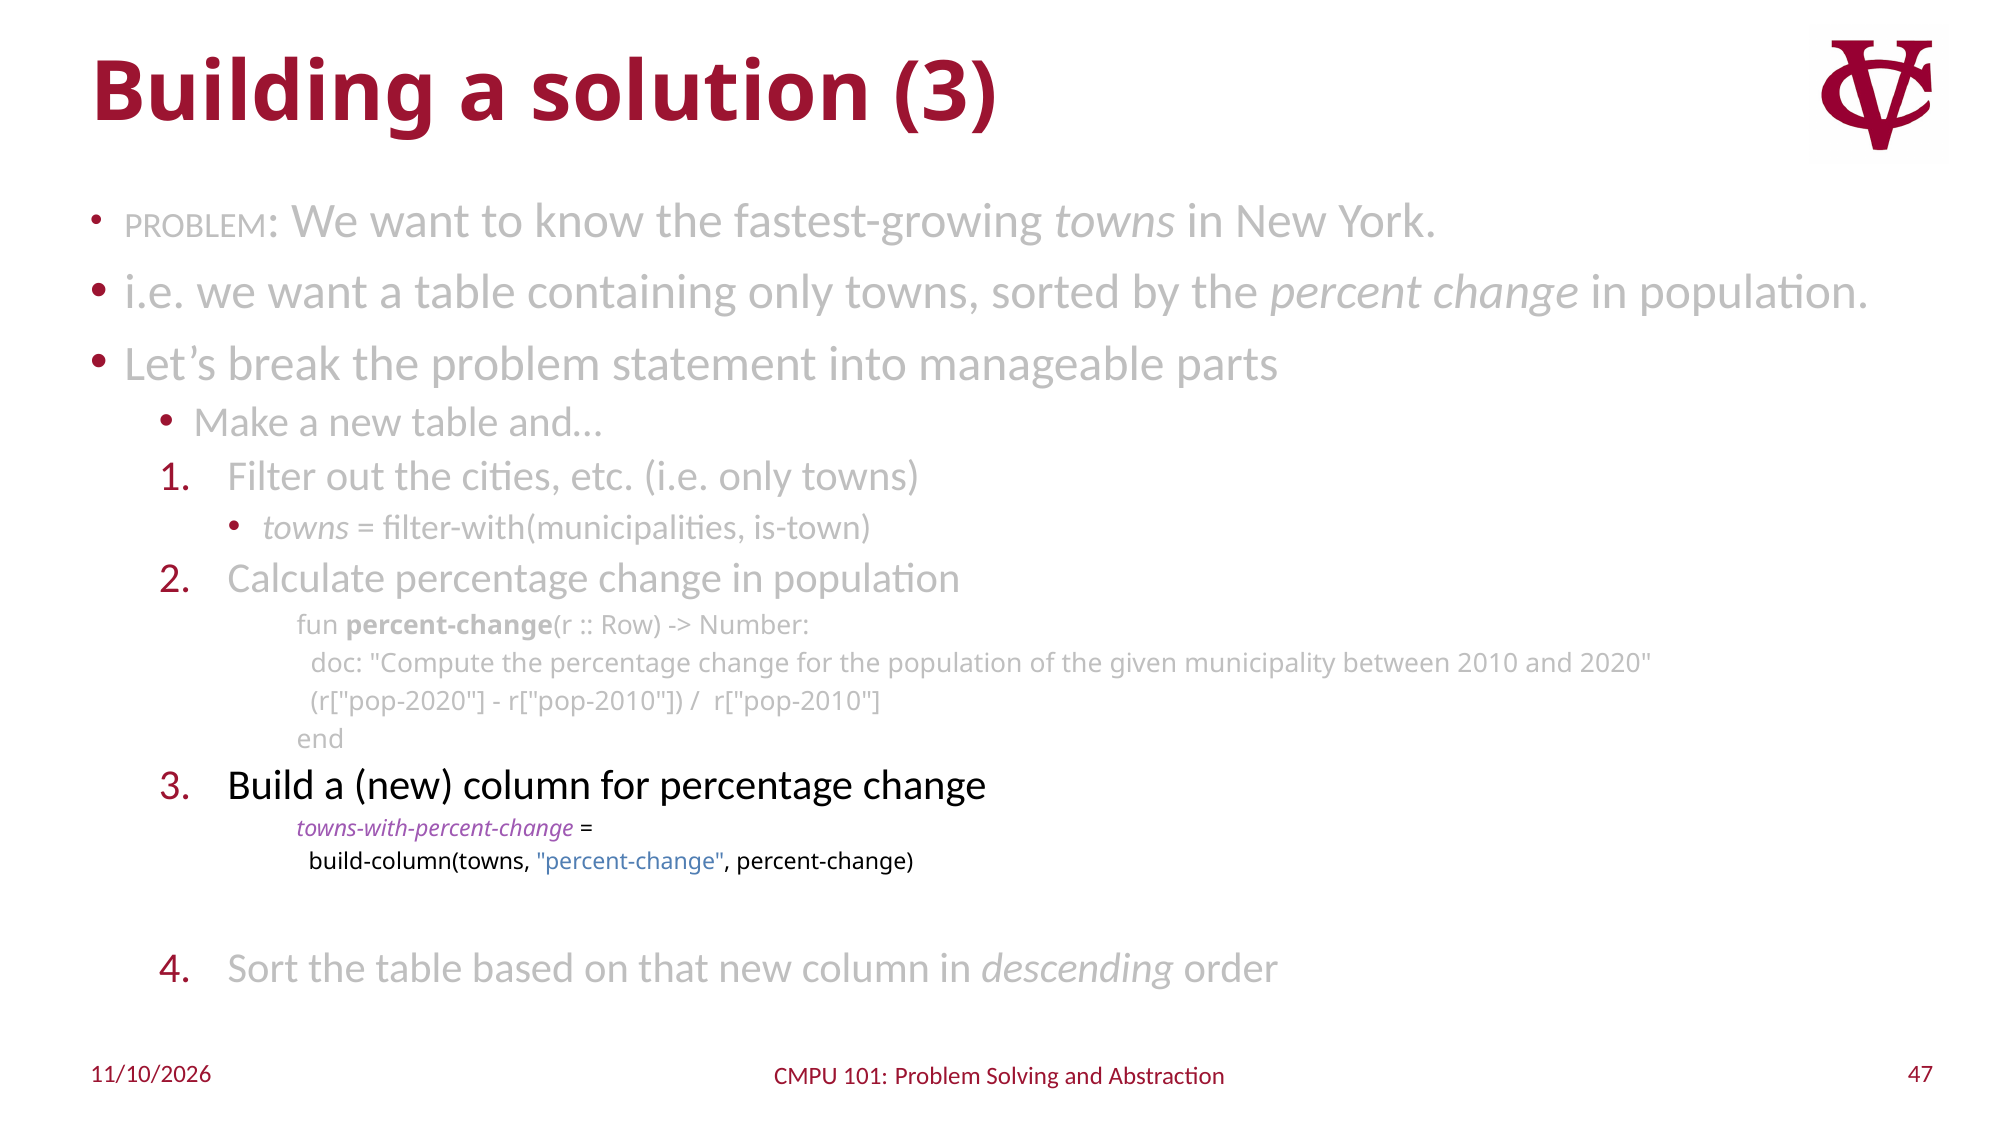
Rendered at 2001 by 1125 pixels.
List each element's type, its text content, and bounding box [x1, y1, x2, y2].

list Problem: We want to know the fastest-growing towns in New York. i.e. we want a table containing only towns, sorted by the percent change in population. Let’s break the problem statement into manageable parts Make a new table and… Filter out the cities, etc. (i.e. only towns) towns = filter-with(municipalities, is-town) Calculate percentage change in population fun percent-change(r :: Row) -> Number: doc: "Compute the percentage change for the population of the given municipality between 2010 and 2020" (r["pop-2020"] - r["pop-2010"]) / r["pop-2010"] end Build a (new) column for percentage change towns-with-percent-change = build-column(towns, "percent-change", percent-change) Sort the table based on that new column in descending order [75, 187, 1925, 1006]
slide_number 47 [1384, 1042, 1949, 1103]
picture [1809, 24, 1949, 164]
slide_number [75, 1042, 640, 1103]
title Building a solution (3) [75, 37, 1793, 151]
footer CMPU 101: Problem Solving and Abstraction [662, 1042, 1338, 1103]
